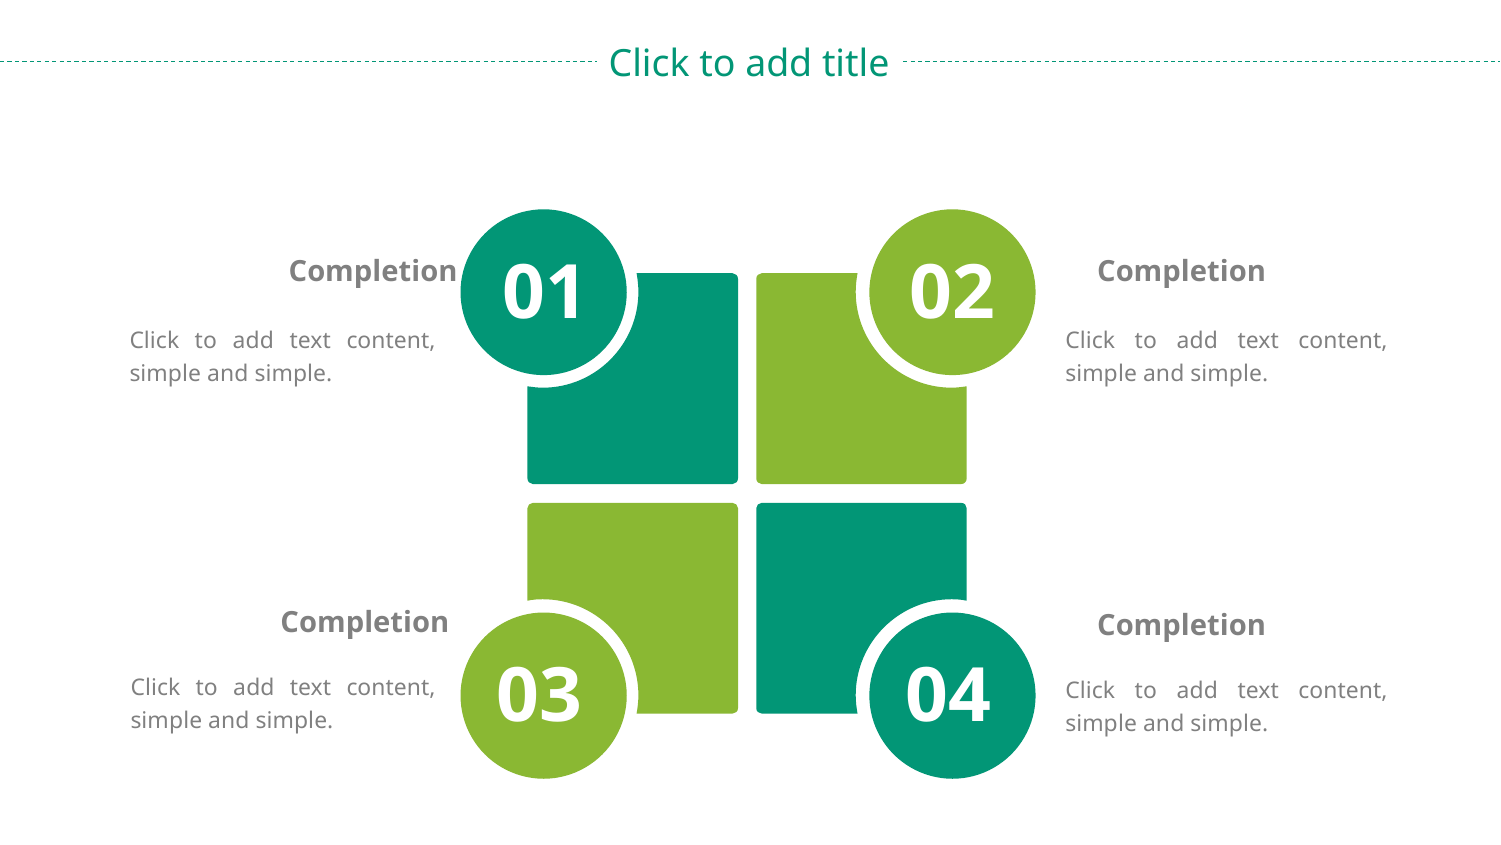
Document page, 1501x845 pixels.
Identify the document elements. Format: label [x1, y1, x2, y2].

text_box [1065, 251, 1389, 387]
text_box [460, 612, 627, 779]
text_box [129, 251, 436, 384]
text_box [527, 273, 738, 484]
text_box [460, 209, 627, 376]
text_box [756, 273, 967, 484]
text_box [527, 502, 738, 714]
text_box [108, 603, 450, 734]
text_box [1065, 606, 1389, 738]
text_box [756, 502, 967, 714]
text_box [869, 209, 1036, 376]
text_box [869, 612, 1036, 779]
